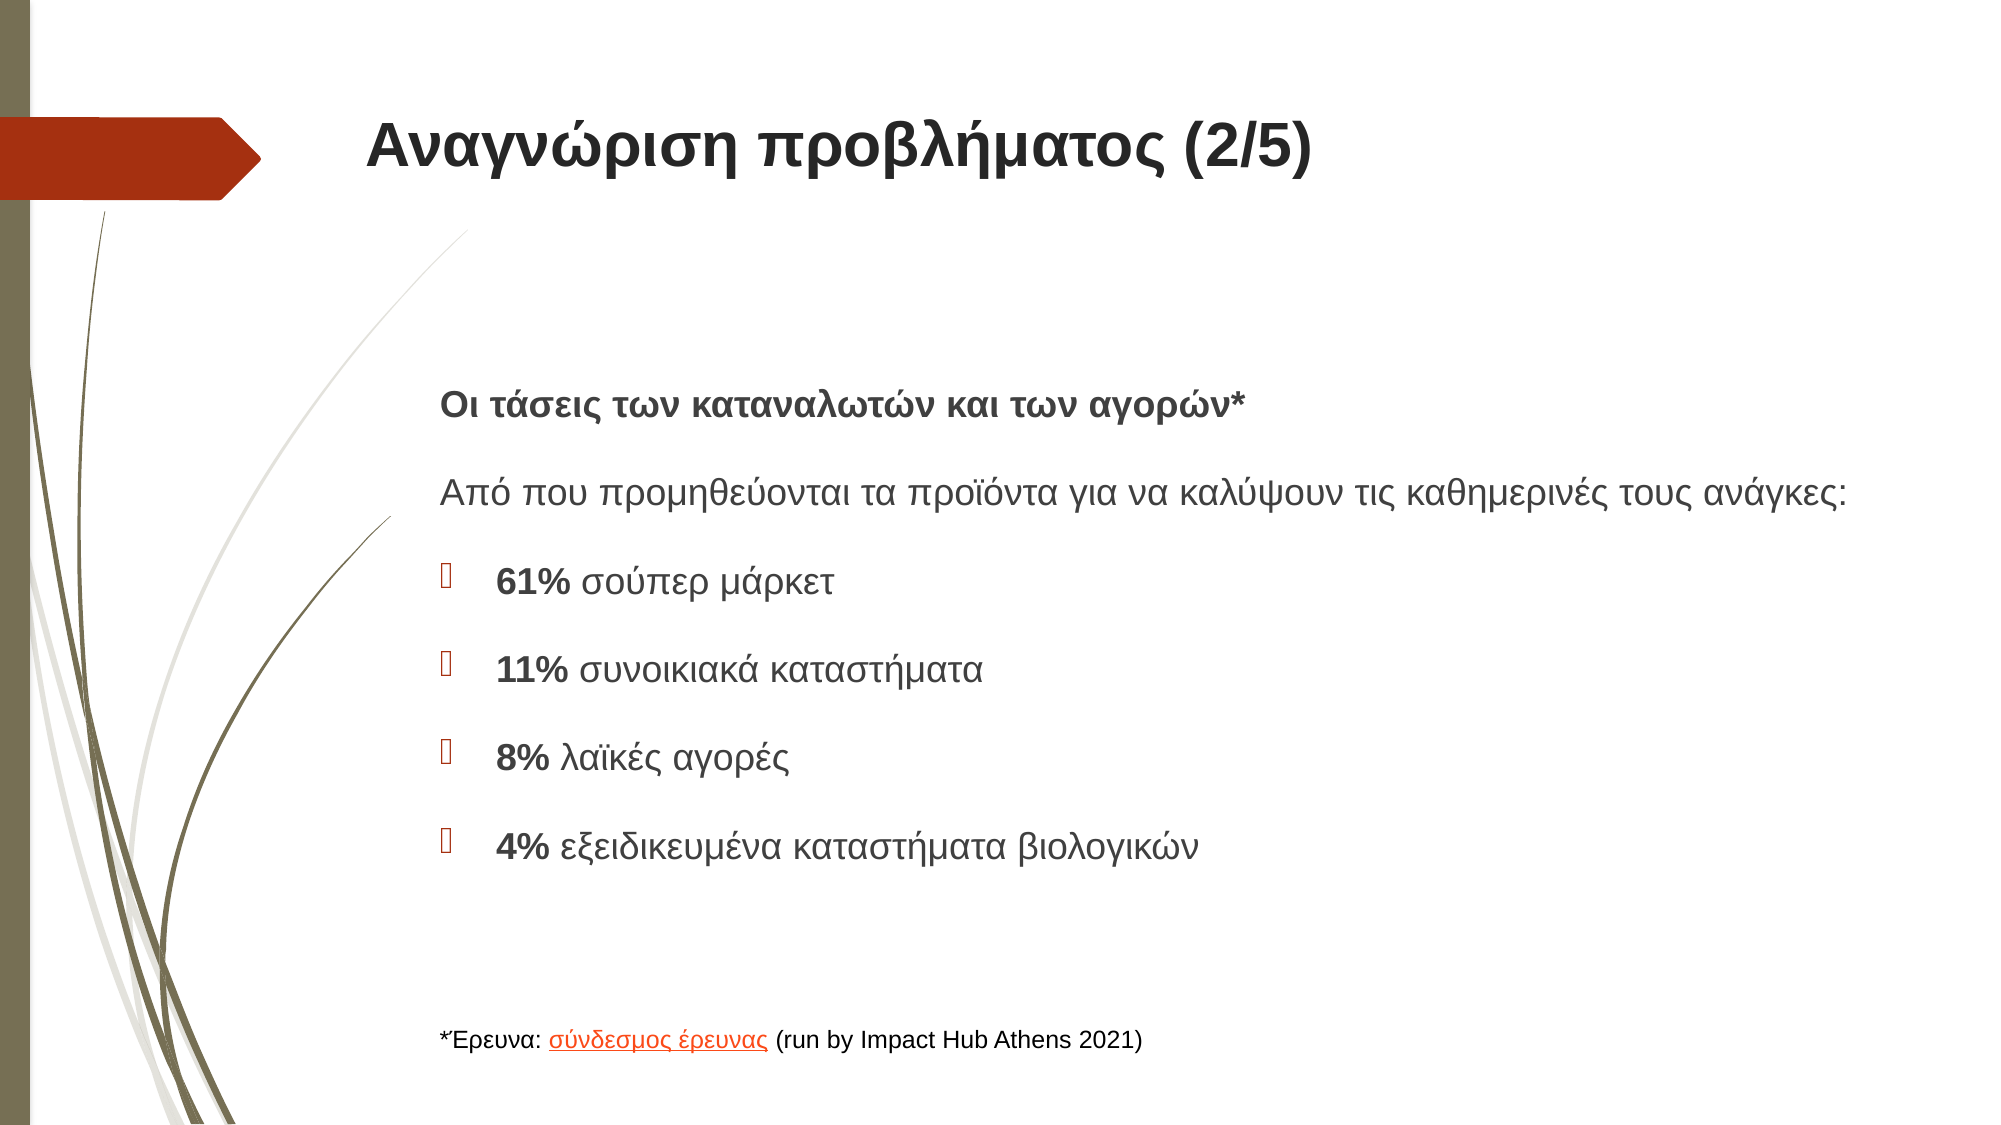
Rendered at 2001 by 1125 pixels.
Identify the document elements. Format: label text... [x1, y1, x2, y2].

text_box *Έρευνα: σύνδεσμος έρευνας (run by Impact Hub Athens 2021) [424, 1015, 1338, 1061]
list Οι τάσεις των καταναλωτών και των αγορών* Από που προμηθεύονται τα προϊόντα για να καλύψουν τις καθημερινές τους ανάγκες: 61% σούπερ μάρκετ 11% συνοικιακά καταστήματα 8% λαϊκές αγορές 4% εξειδικευμένα καταστήματα βιολογικών [424, 350, 1888, 970]
title Αναγνώριση προβλήματος (2/5) [350, 96, 1813, 307]
